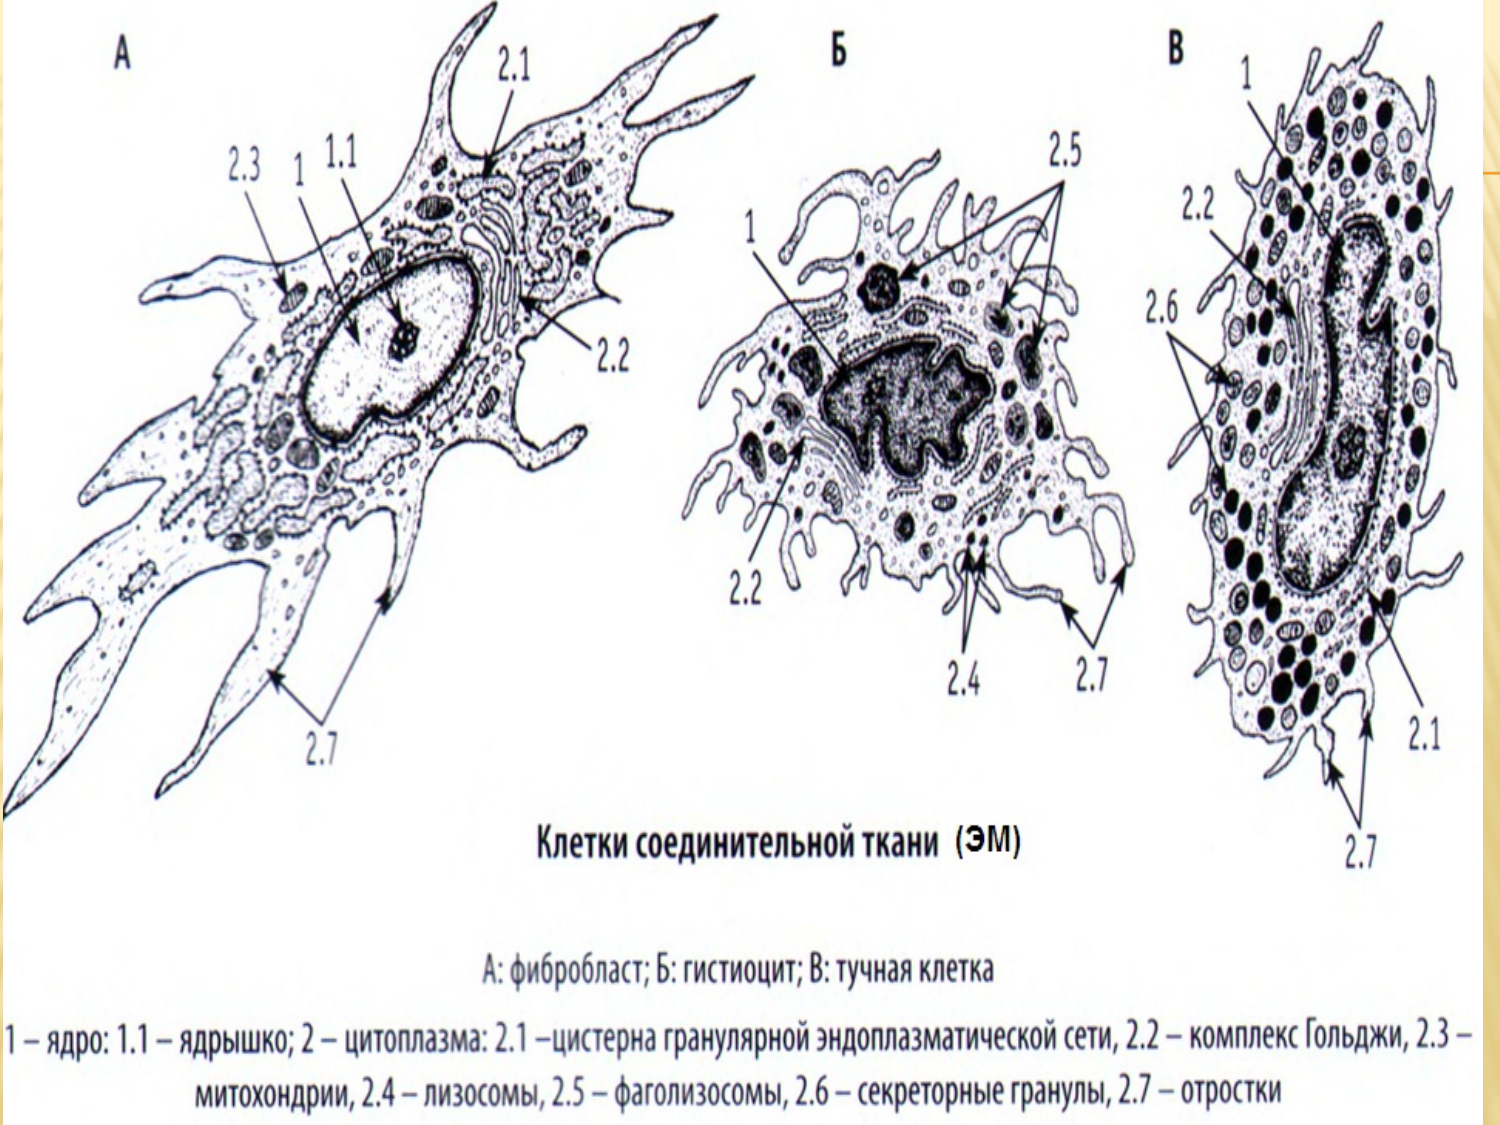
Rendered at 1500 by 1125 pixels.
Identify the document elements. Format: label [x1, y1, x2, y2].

list [3, 0, 1484, 1125]
